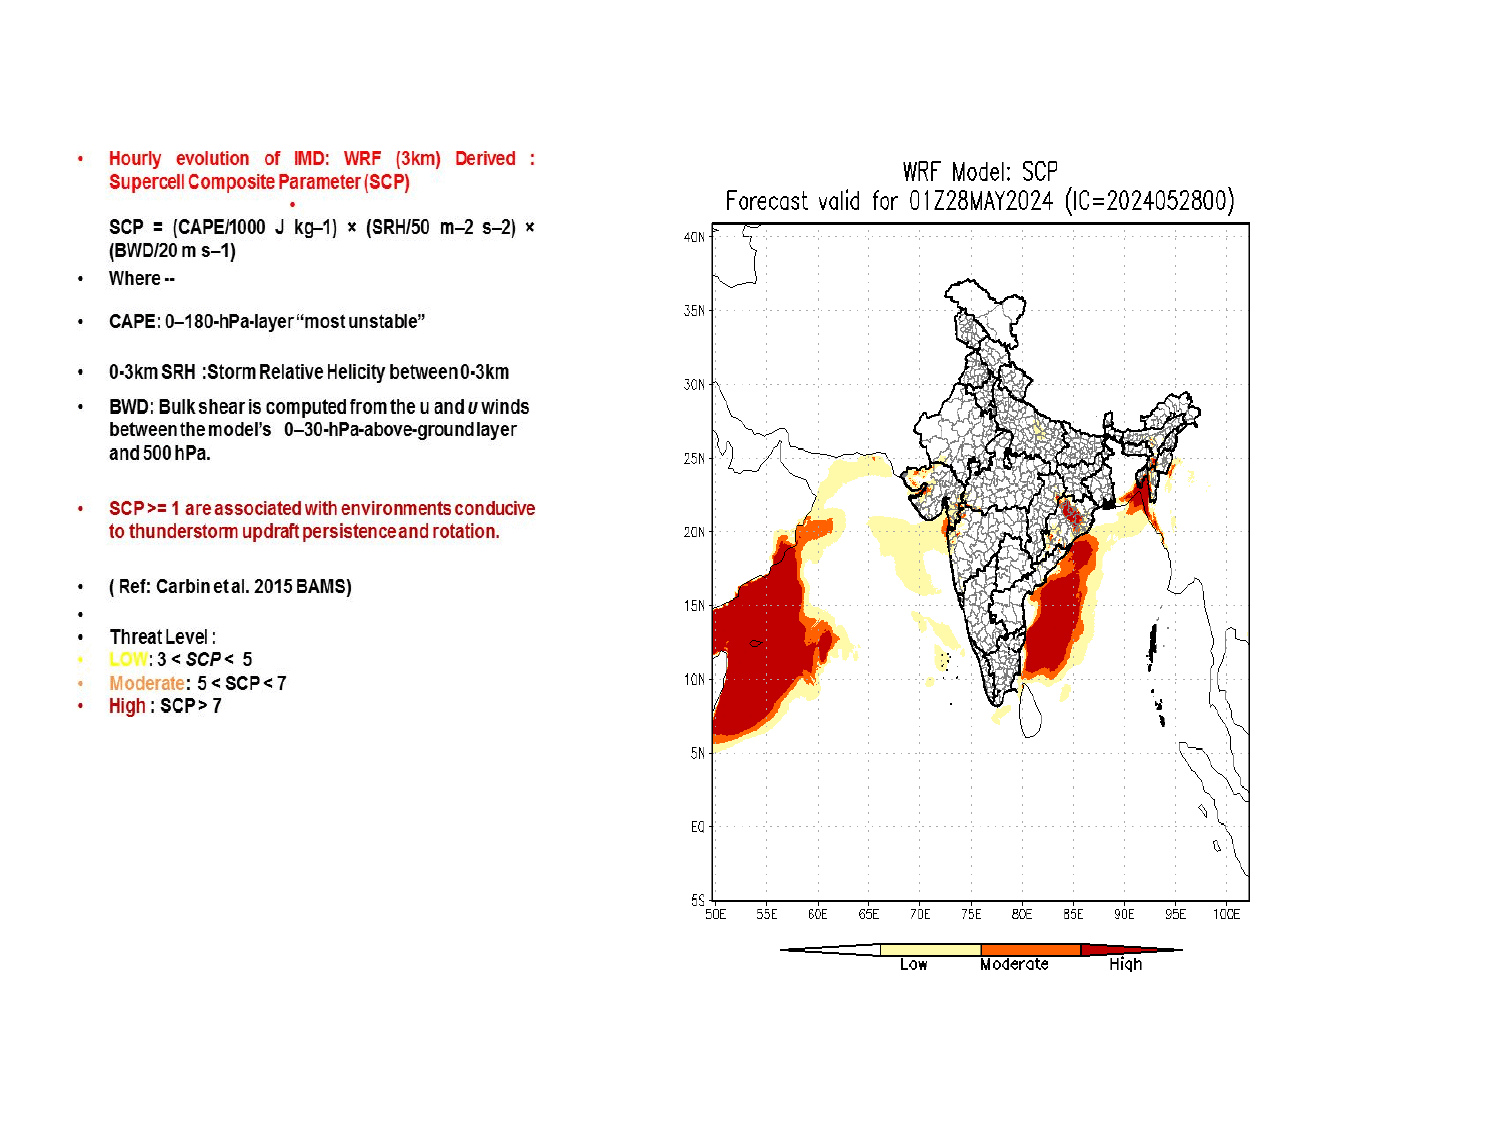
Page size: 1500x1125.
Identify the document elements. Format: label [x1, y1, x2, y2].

picture [74, 149, 1426, 976]
